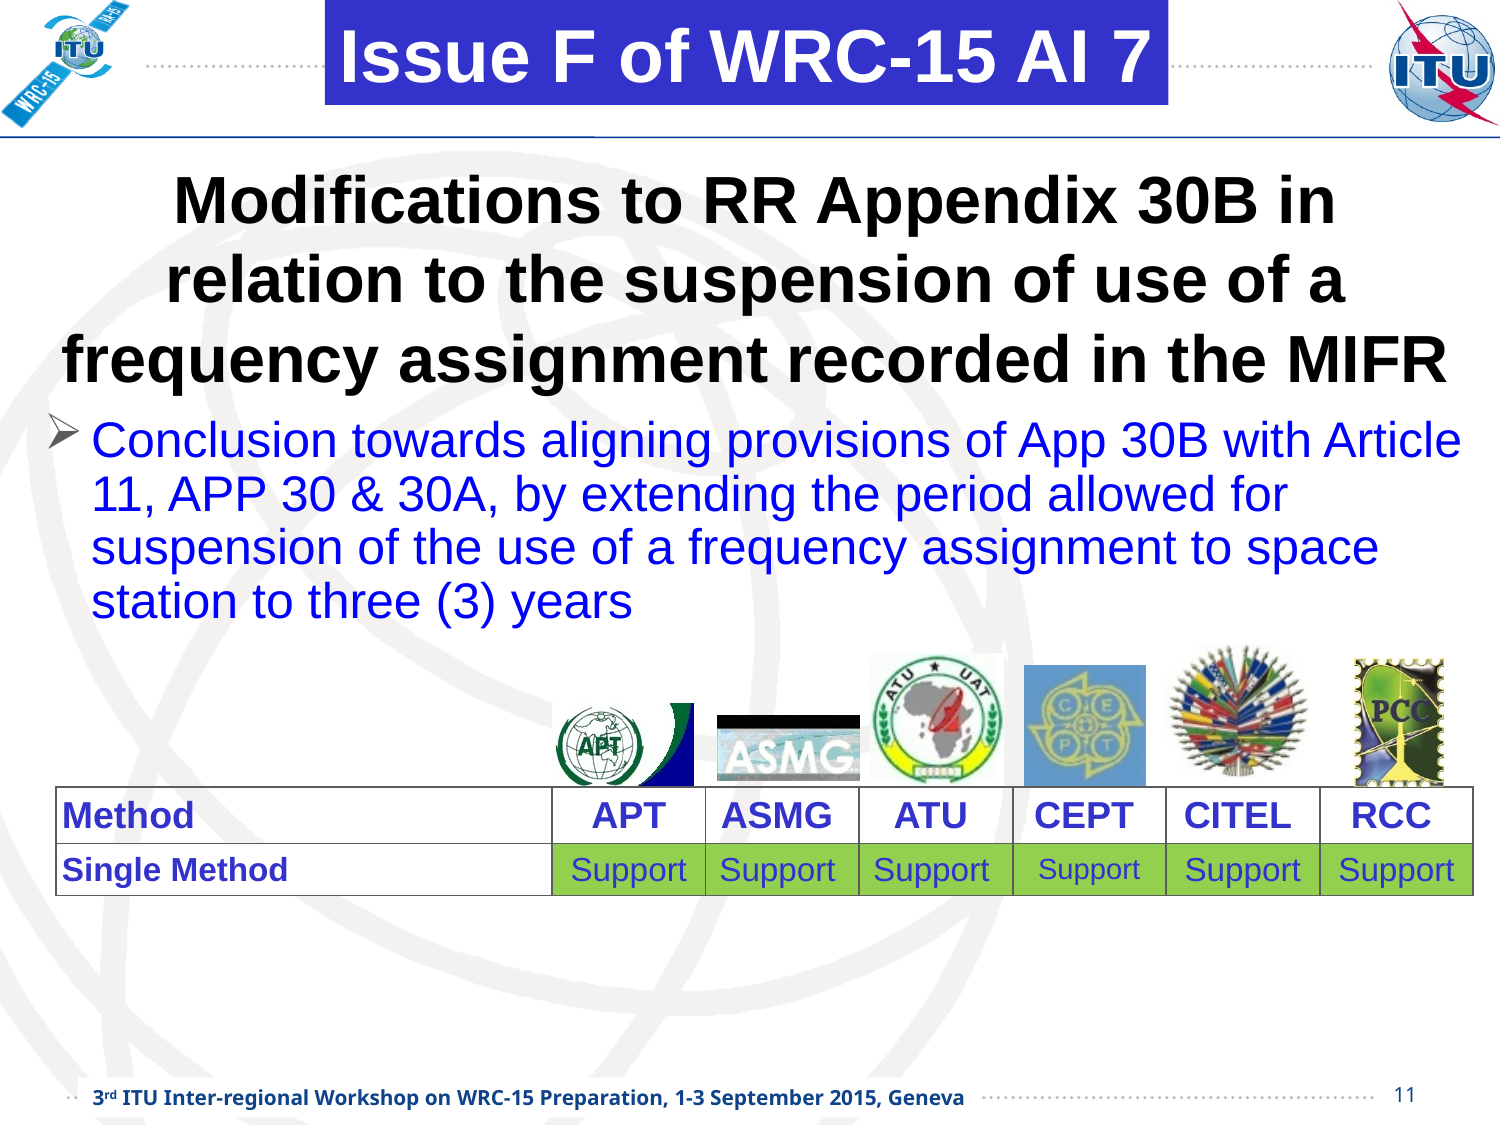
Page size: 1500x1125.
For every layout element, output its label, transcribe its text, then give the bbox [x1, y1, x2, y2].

picture [1165, 644, 1311, 779]
picture [0, 0, 130, 128]
table_cell Single Method [57, 844, 551, 895]
table_cell Support [860, 844, 1012, 895]
table_cell Support [1321, 844, 1472, 895]
table_header Method [57, 788, 551, 843]
table_cell Support [553, 844, 705, 895]
text_box Modifications to RR Appendix 30B in relation to the suspension of use of a frequency assignment recorded in the MIFR [29, 148, 1483, 404]
table_cell Support [706, 844, 858, 895]
table_header CEPT [1014, 788, 1165, 843]
text_box Conclusion towards aligning provisions of App 30B with Article 11, APP 30 & 30A, by extending the period allowed for suspension of the use of a frequency assignment to space station to three (3) years [29, 406, 1500, 638]
table_header ASMG [706, 788, 858, 843]
table_cell Support [1167, 844, 1319, 895]
picture [1354, 658, 1444, 787]
slide_number 11 [1376, 1074, 1432, 1115]
table_header RCC [1321, 788, 1472, 843]
picture [0, 139, 1146, 1125]
text_box Issue F of WRC-15 AI 7 [324, 0, 1169, 105]
table_header APT [553, 788, 705, 843]
table_cell Support [1014, 844, 1165, 895]
picture [1388, 0, 1500, 126]
table_header CITEL [1167, 788, 1319, 843]
picture [0, 132, 1061, 136]
table_header ATU [860, 788, 1012, 843]
